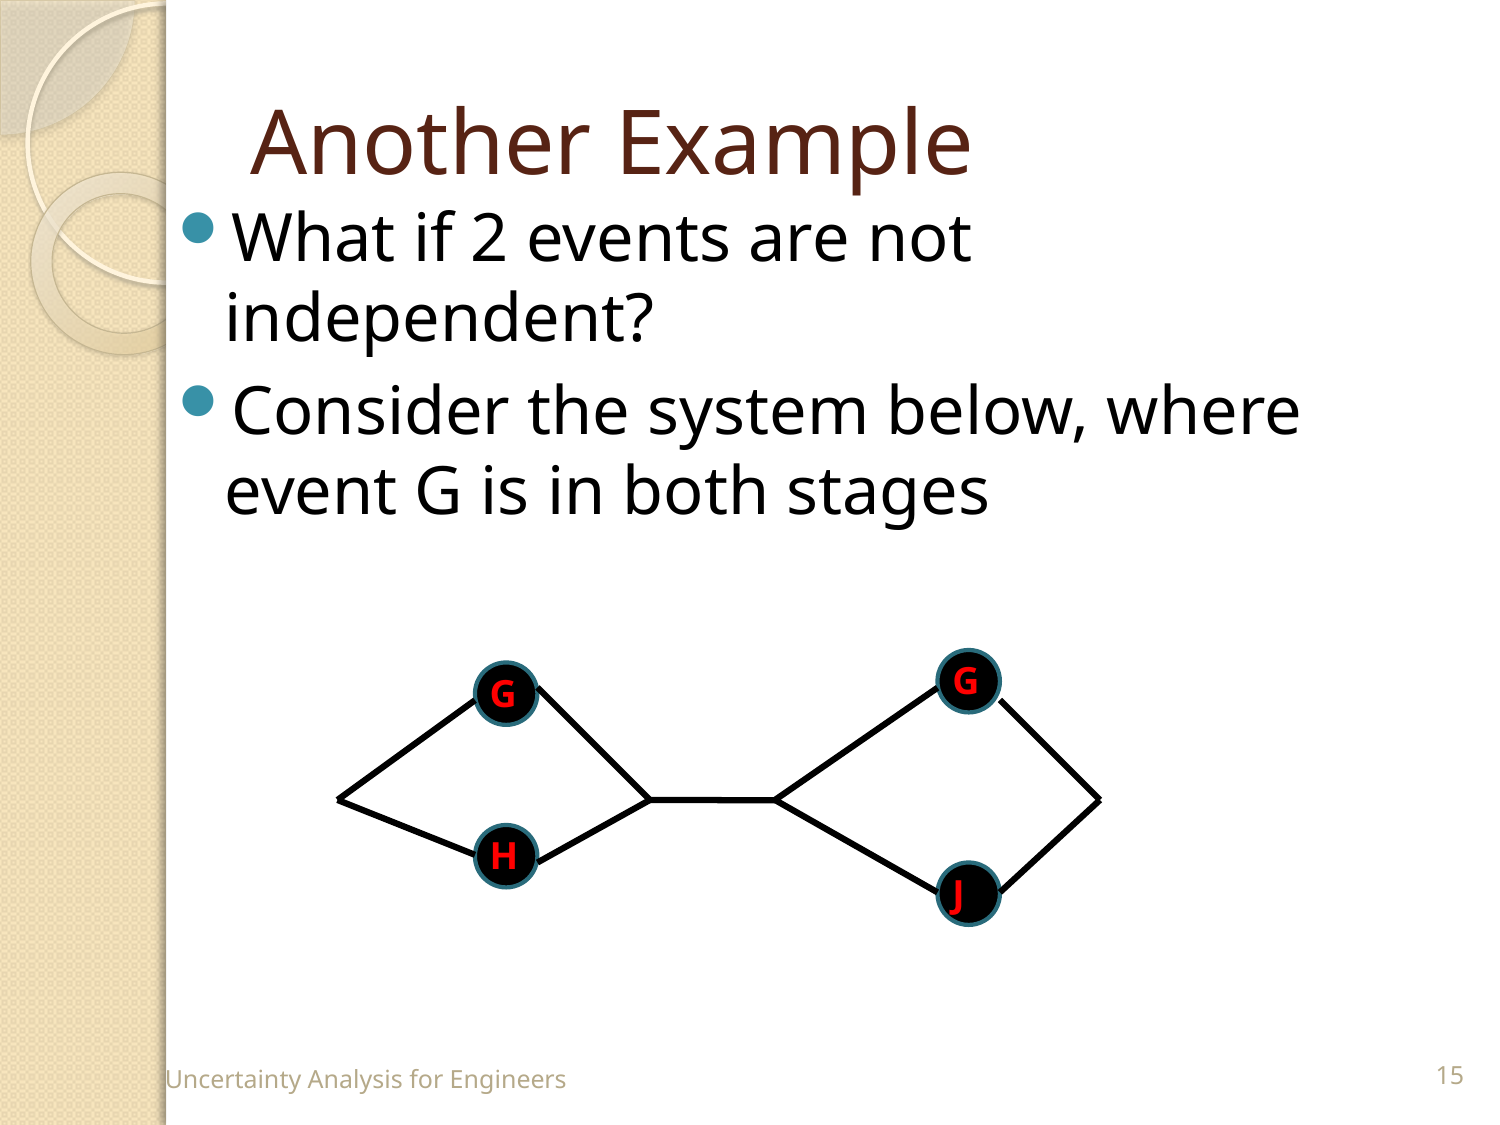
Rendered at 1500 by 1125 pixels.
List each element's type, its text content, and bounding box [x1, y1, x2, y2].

text_box G [474, 662, 538, 723]
text_box [951, 710, 986, 715]
slide_number 15 [1412, 1040, 1488, 1101]
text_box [774, 687, 938, 797]
text_box [490, 723, 522, 727]
text_box G [937, 649, 1000, 710]
text_box [952, 923, 985, 928]
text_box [999, 799, 1101, 894]
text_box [537, 799, 651, 863]
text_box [999, 699, 1101, 797]
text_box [337, 799, 476, 857]
text_box J [937, 862, 1000, 923]
title Another Example [235, 45, 1466, 233]
text_box H [474, 824, 538, 885]
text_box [337, 700, 476, 797]
footer Uncertainty Analysis for Engineers [150, 1040, 1063, 1101]
list What if 2 events are not independent? Consider the system below, where event G is in both stages [150, 187, 1425, 605]
text_box [489, 885, 523, 890]
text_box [774, 799, 938, 894]
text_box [537, 687, 651, 797]
